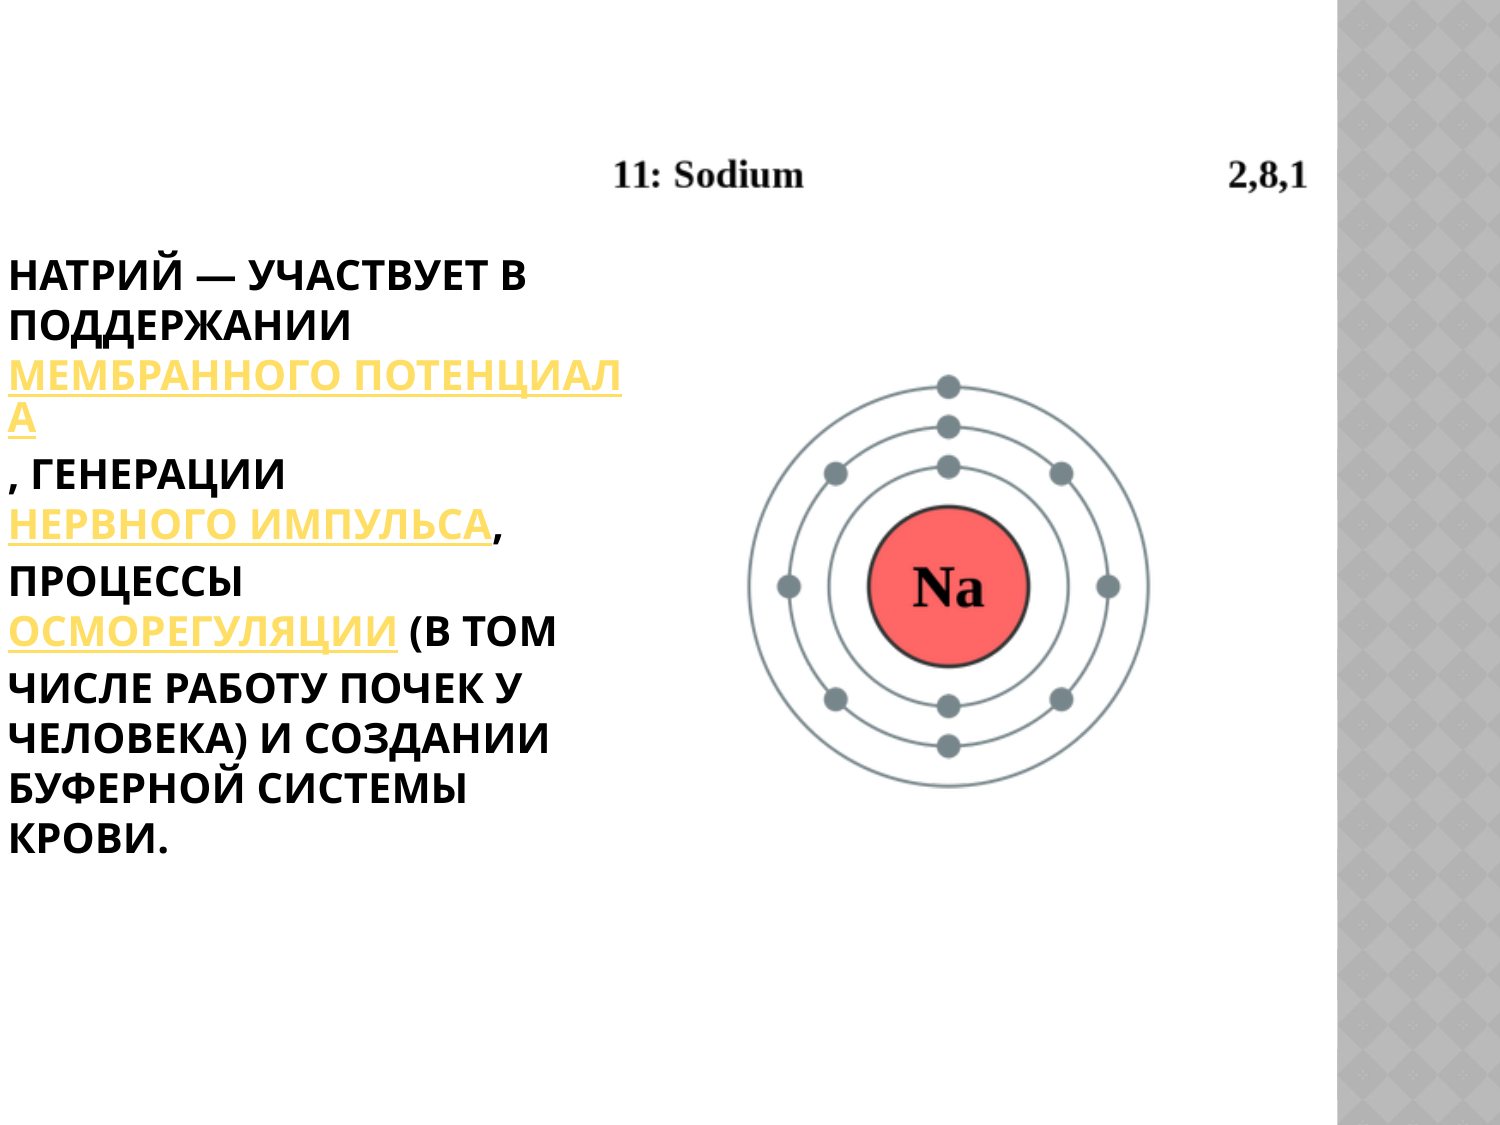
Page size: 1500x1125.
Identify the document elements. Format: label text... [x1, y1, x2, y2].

title Натрий — участвует в поддержании мембранного потенциала, генерации нервного импульса, процессы осморегуляции (в том числе работу почек у человека) и создании буферной системы крови. [0, 52, 633, 821]
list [550, 128, 1349, 987]
